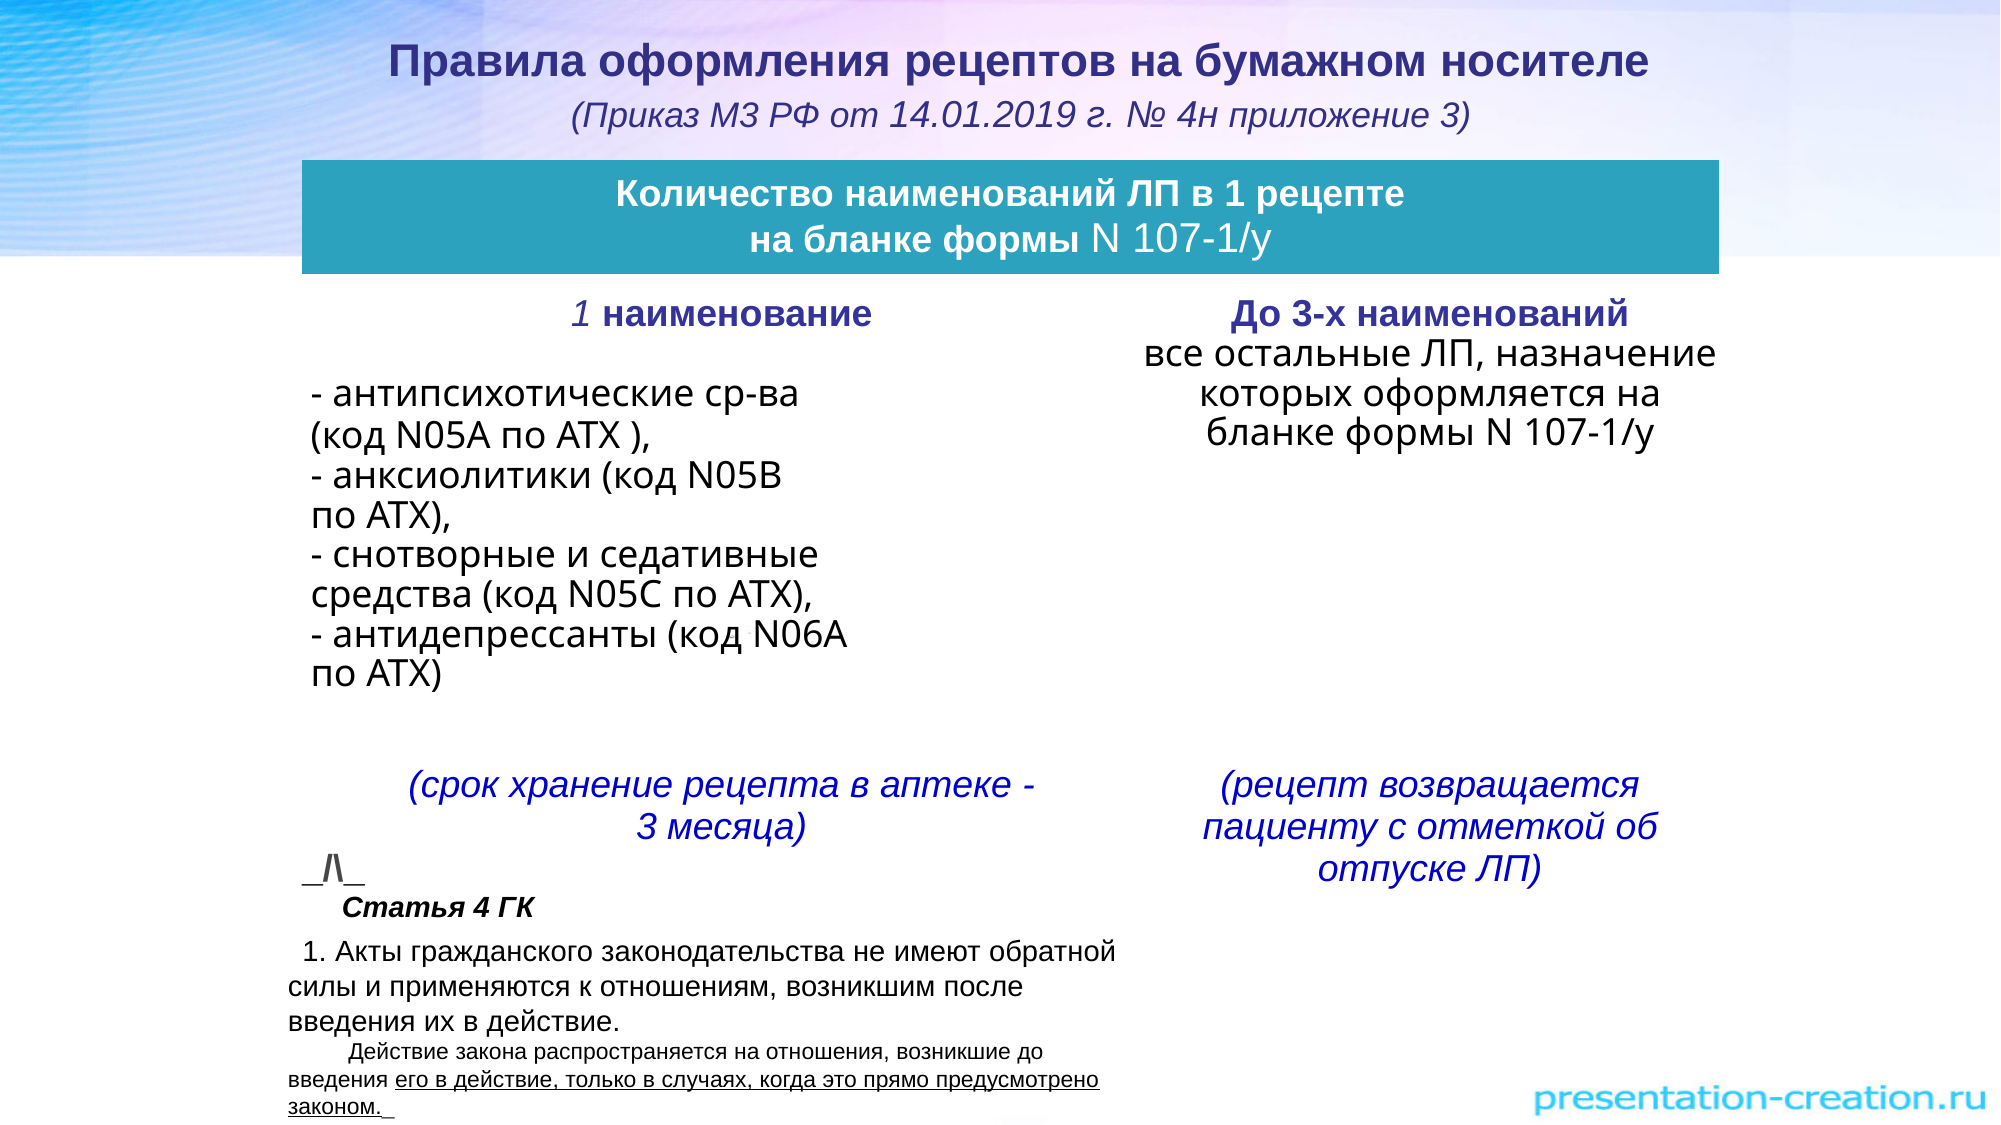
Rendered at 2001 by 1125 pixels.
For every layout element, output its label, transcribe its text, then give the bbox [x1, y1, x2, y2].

table_header Количество наименований ЛП в 1 рецепте на бланке формы N 107-1/у [302, 160, 1719, 274]
table_cell Статья 4 ГК [302, 889, 1719, 923]
picture [0, 0, 2001, 1125]
text_box Правила оформления рецептов на бумажном носителе (Приказ М3 РФ от 14.01.2019 г. № 4н приложение 3) [388, 30, 1654, 130]
table_cell 1 наименование [302, 274, 1141, 334]
table_cell До 3-х наименований [1141, 274, 1719, 334]
table_cell все остальные ЛП, назначение которых оформляется на бланке формы N 107-1/у [1141, 334, 1719, 726]
table_cell - антипсихотические ср-ва (код N05A по АТХ ), - анксиолитики (код N05B по АТХ), - снотворные и седативные средства (код N05C по АТХ), - антидепрессанты (код N06A по АТХ) [302, 334, 1141, 726]
table_cell (срок хранение рецепта в аптеке - 3 месяца) _/\_ [302, 726, 1141, 889]
table_cell (рецепт возвращается пациенту с отметкой об отпуске ЛП) [1141, 726, 1719, 889]
text_box 1. Акты гражданского законодательства не имеют обратной силы и применяются к отношениям, возникшим после введения их в действие. Действие закона распространяется на отношения, возникшие до введения его в действие, только в случаях, когда это прямо предусмотрено законом._ [287, 932, 1167, 1090]
